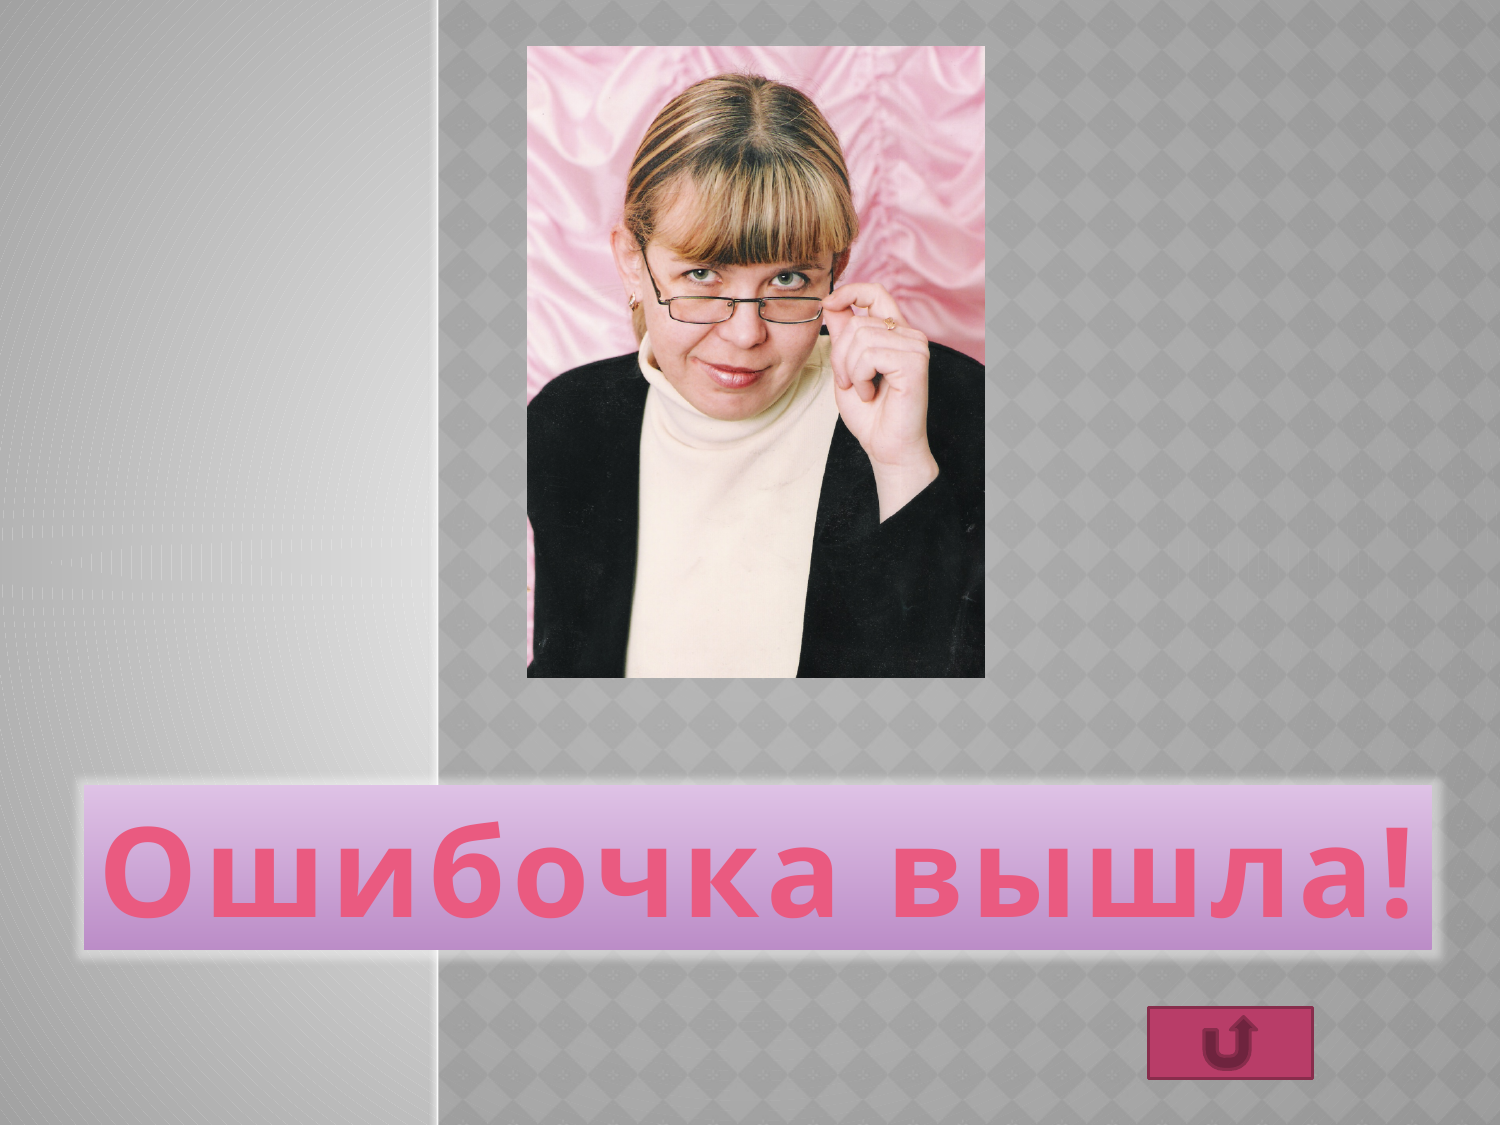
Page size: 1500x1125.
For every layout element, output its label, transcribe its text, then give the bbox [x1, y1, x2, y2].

picture [526, 46, 985, 678]
text_box Ошибочка вышла! [84, 785, 1432, 950]
table_cell [1064, 774, 1444, 964]
table_cell [1239, 779, 1441, 959]
text_box М [439, 0, 1500, 1125]
text_box [561, 781, 939, 785]
text_box [1147, 1006, 1314, 1080]
